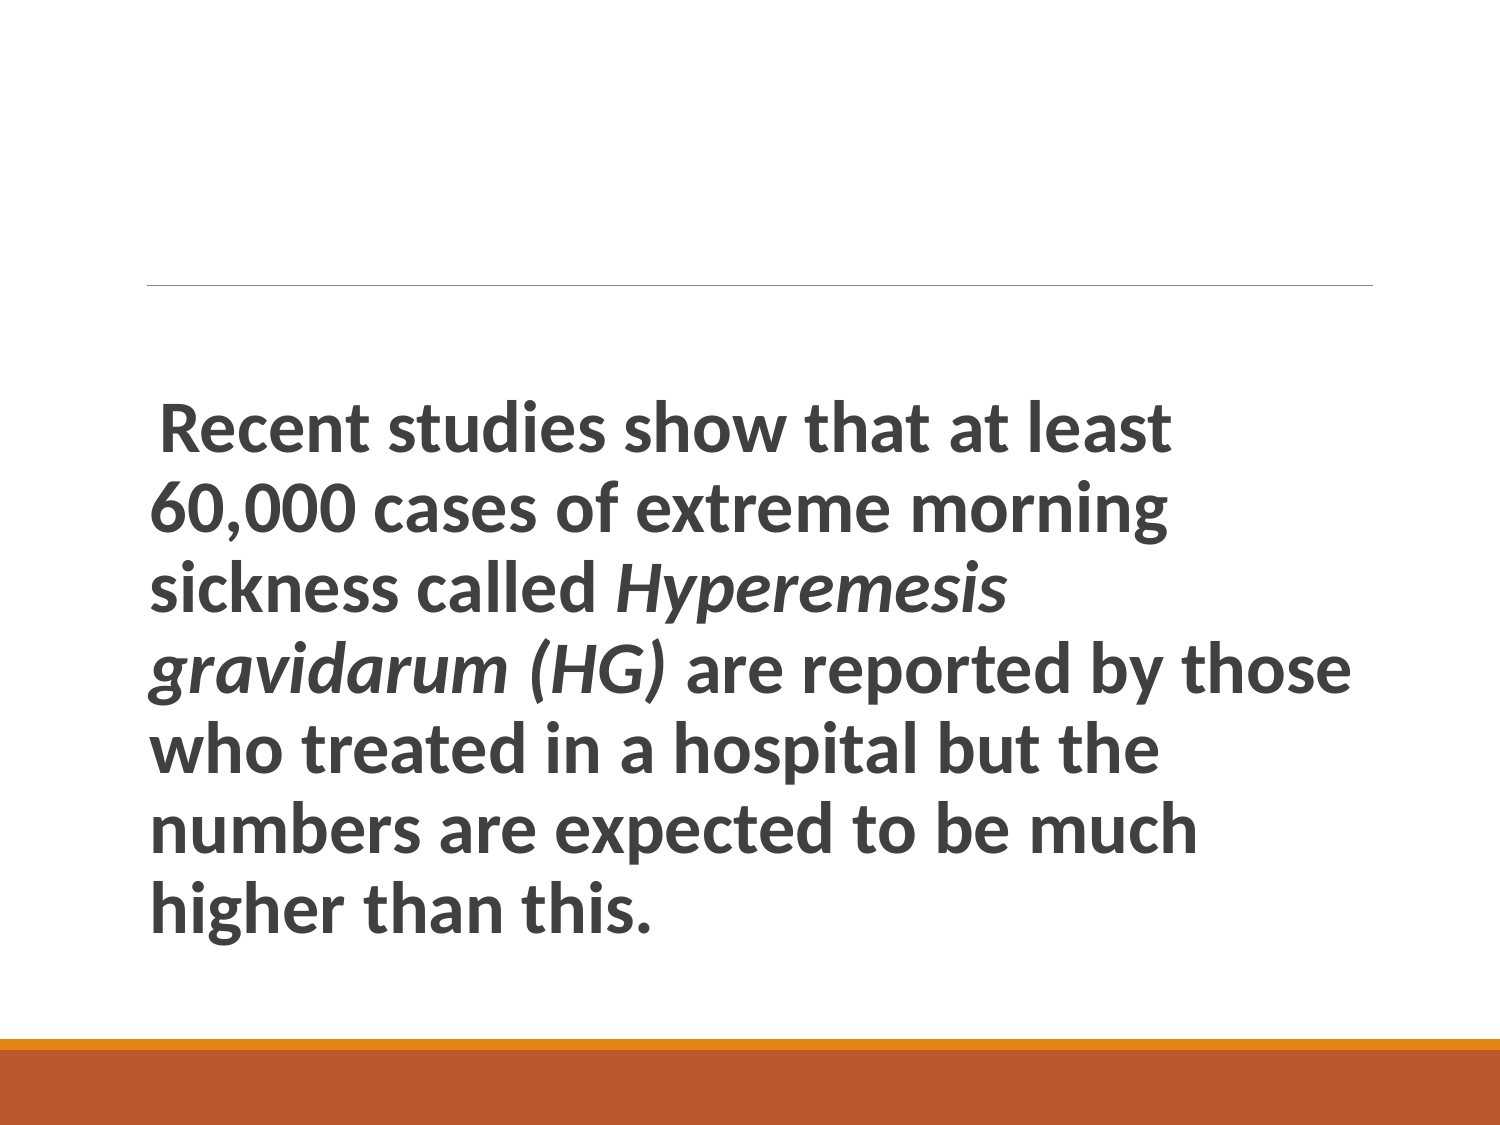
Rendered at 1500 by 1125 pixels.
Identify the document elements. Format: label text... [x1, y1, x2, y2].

list Recent studies show that at least 60,000 cases of extreme morning sickness called Hyperemesis gravidarum (HG) are reported by those who treated in a hospital but the numbers are expected to be much higher than this. [135, 302, 1373, 963]
